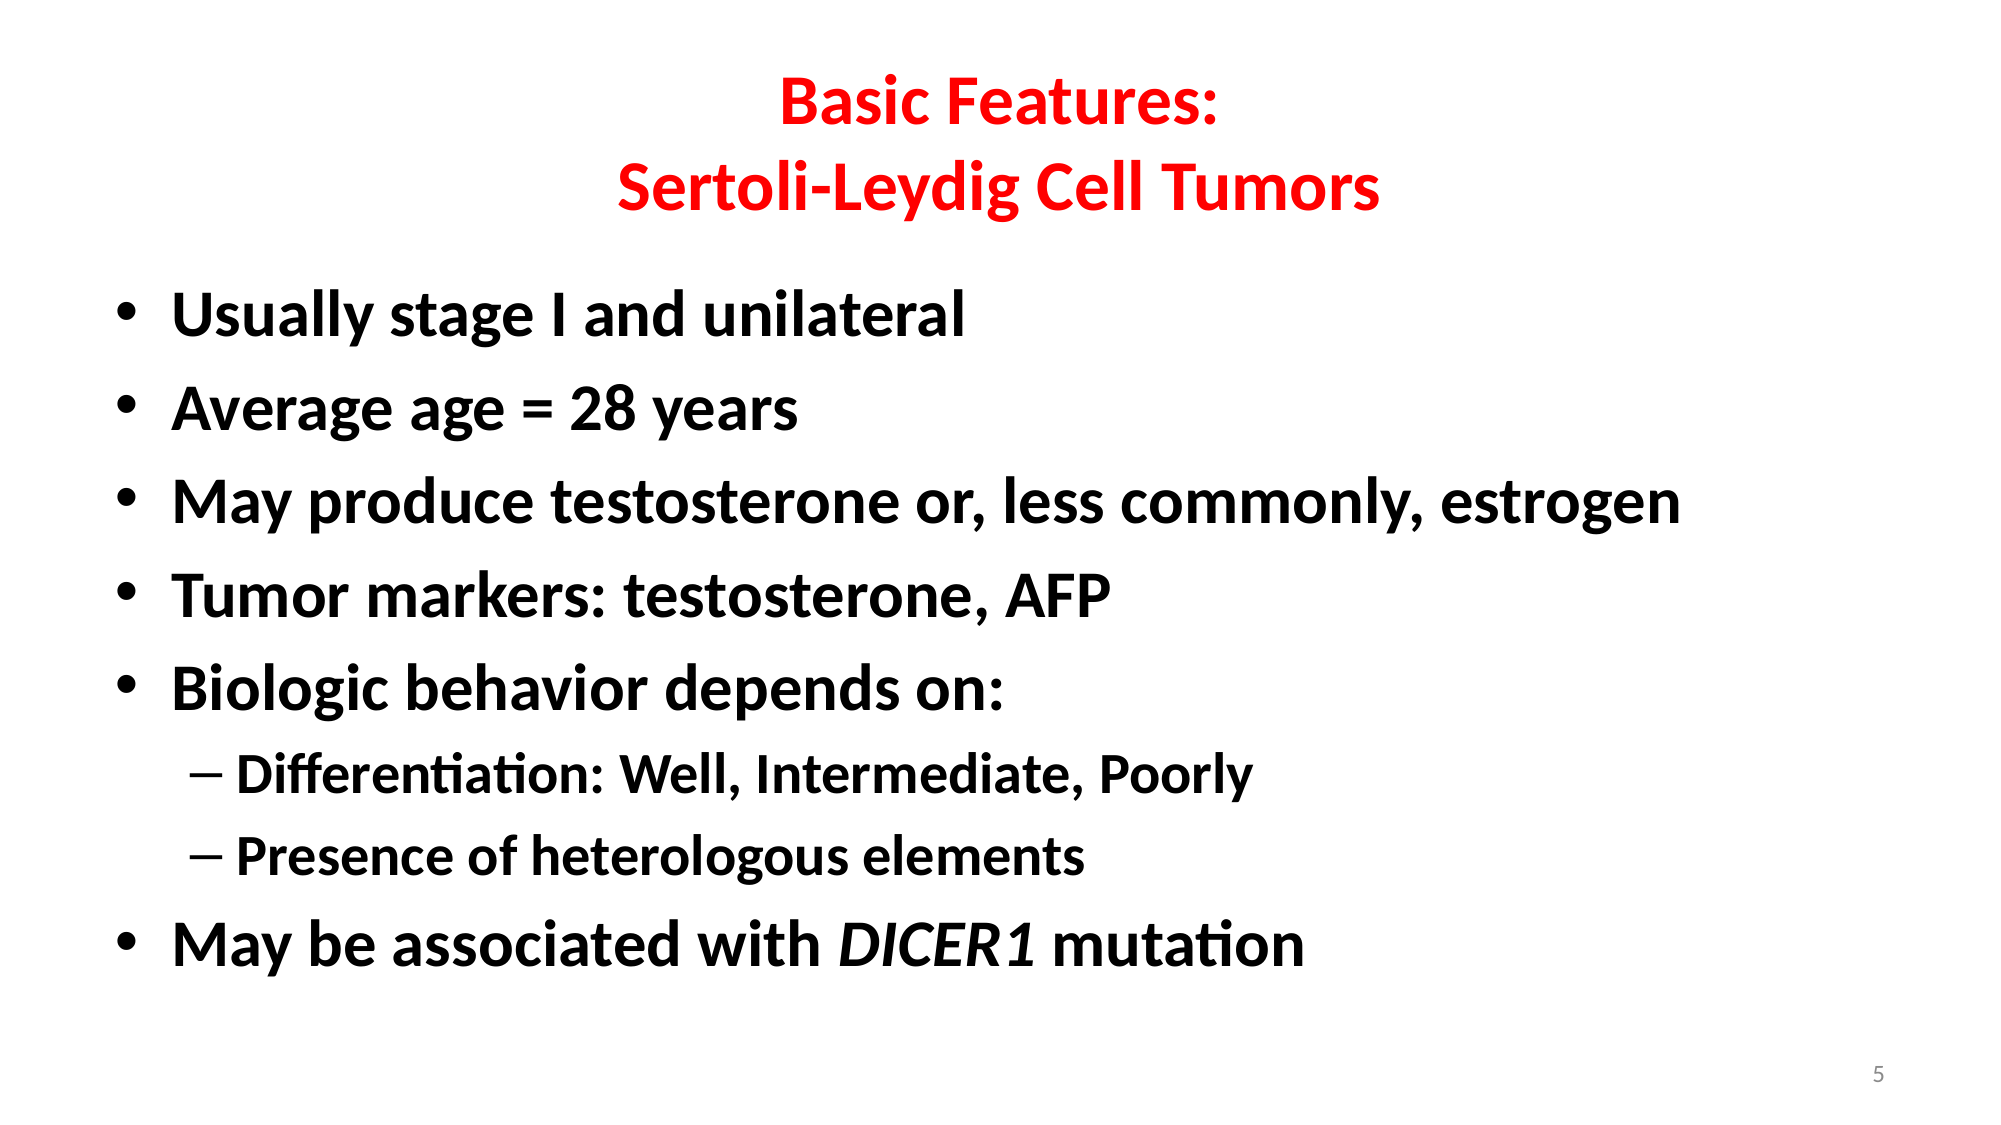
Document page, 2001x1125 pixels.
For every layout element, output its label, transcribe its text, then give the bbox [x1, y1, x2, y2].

list Usually stage I and unilateral Average age = 28 years May produce testosterone or, less commonly, estrogen Tumor markers: testosterone, AFP Biologic behavior depends on: Differentiation: Well, Intermediate, Poorly Presence of heterologous elements May be associated with DICER1 mutation [99, 262, 1900, 1005]
slide_number 5 [1433, 1042, 1900, 1103]
title Basic Features: Sertoli-Leydig Cell Tumors [99, 45, 1900, 233]
